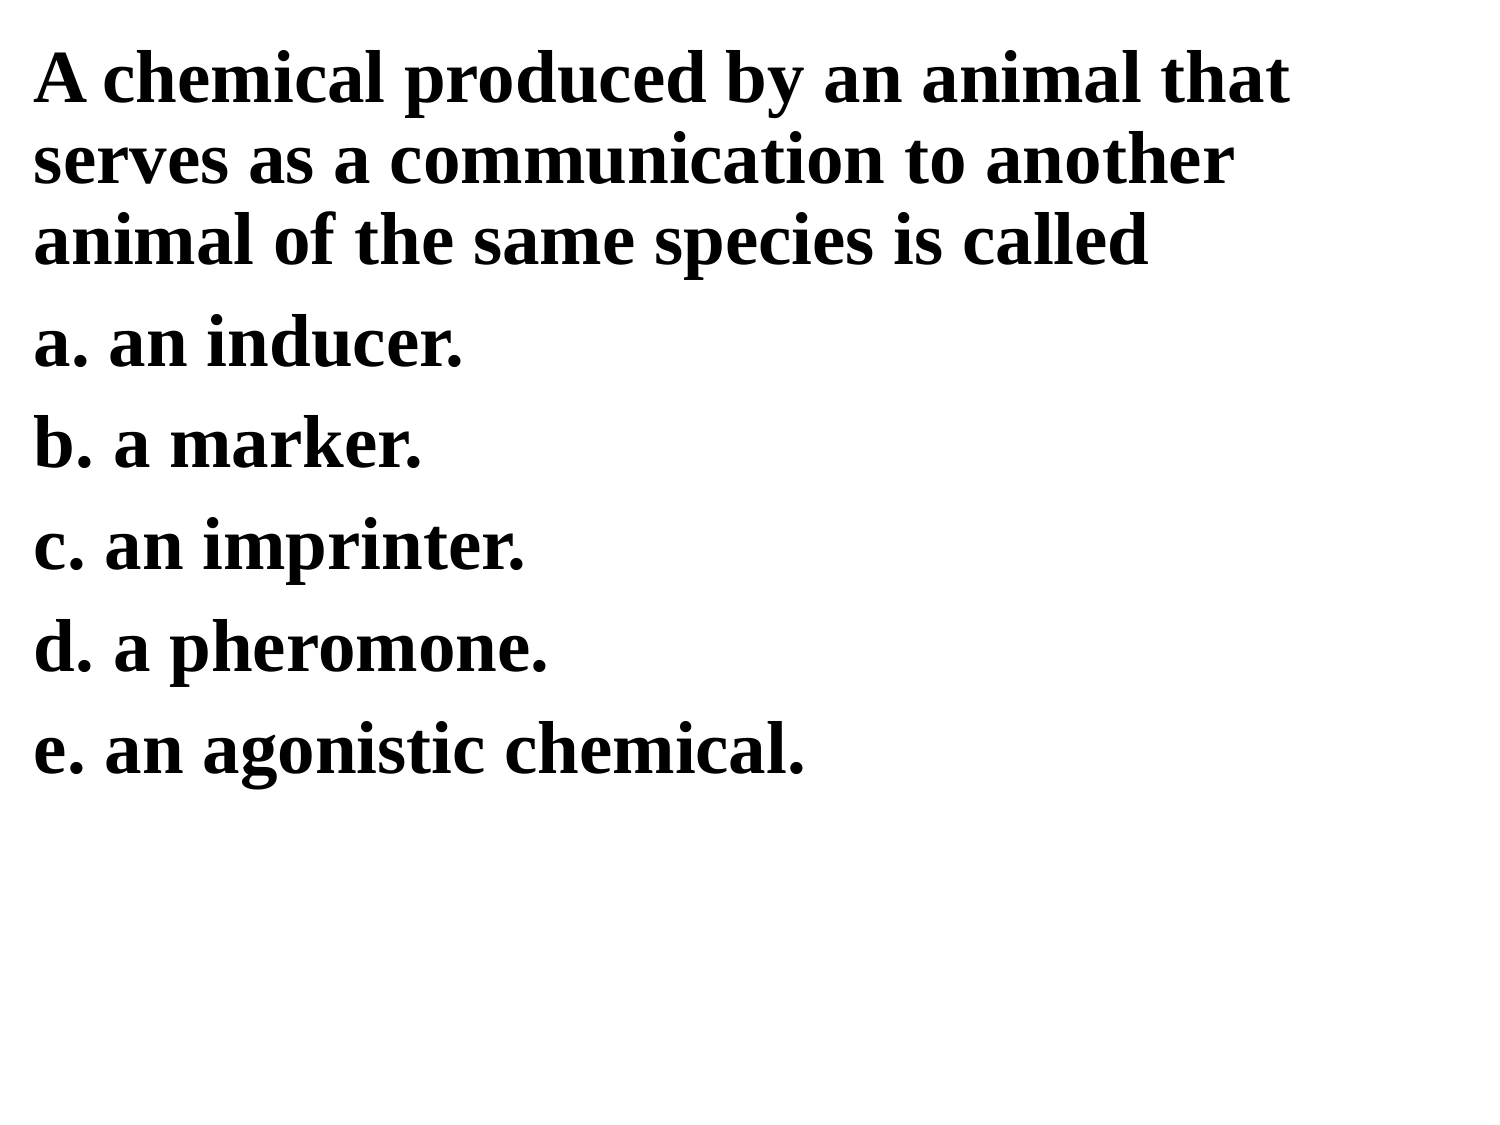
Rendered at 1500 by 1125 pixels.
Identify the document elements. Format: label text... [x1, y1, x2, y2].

list A chemical produced by an animal that serves as a communication to another animal of the same species is called a. an inducer. b. a marker. c. an imprinter. d. a pheromone. e. an agonistic chemical. [18, 29, 1478, 1104]
